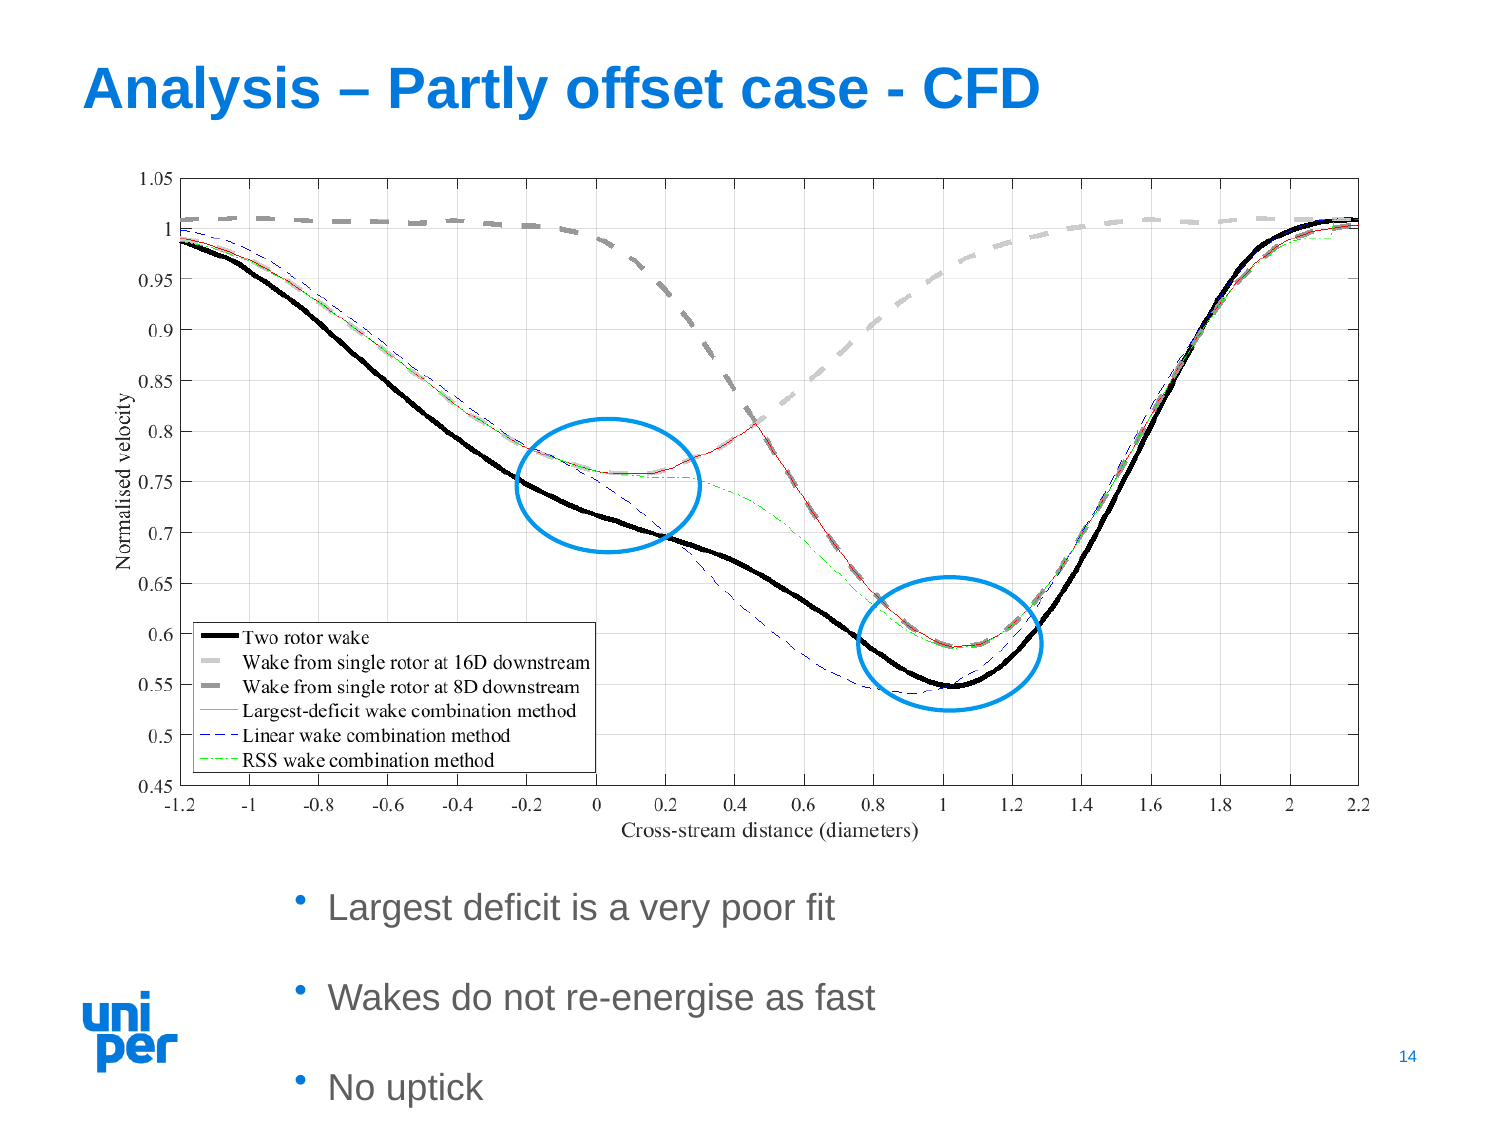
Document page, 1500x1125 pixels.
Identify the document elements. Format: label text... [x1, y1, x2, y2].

title Analysis – Partly offset case - CFD [82, 50, 1418, 198]
text_box Largest deficit is a very poor fit Wakes do not re-energise as fast No uptick [279, 875, 902, 1115]
picture [82, 990, 178, 1073]
picture [105, 162, 1380, 846]
slide_number 14 [1358, 998, 1418, 1066]
